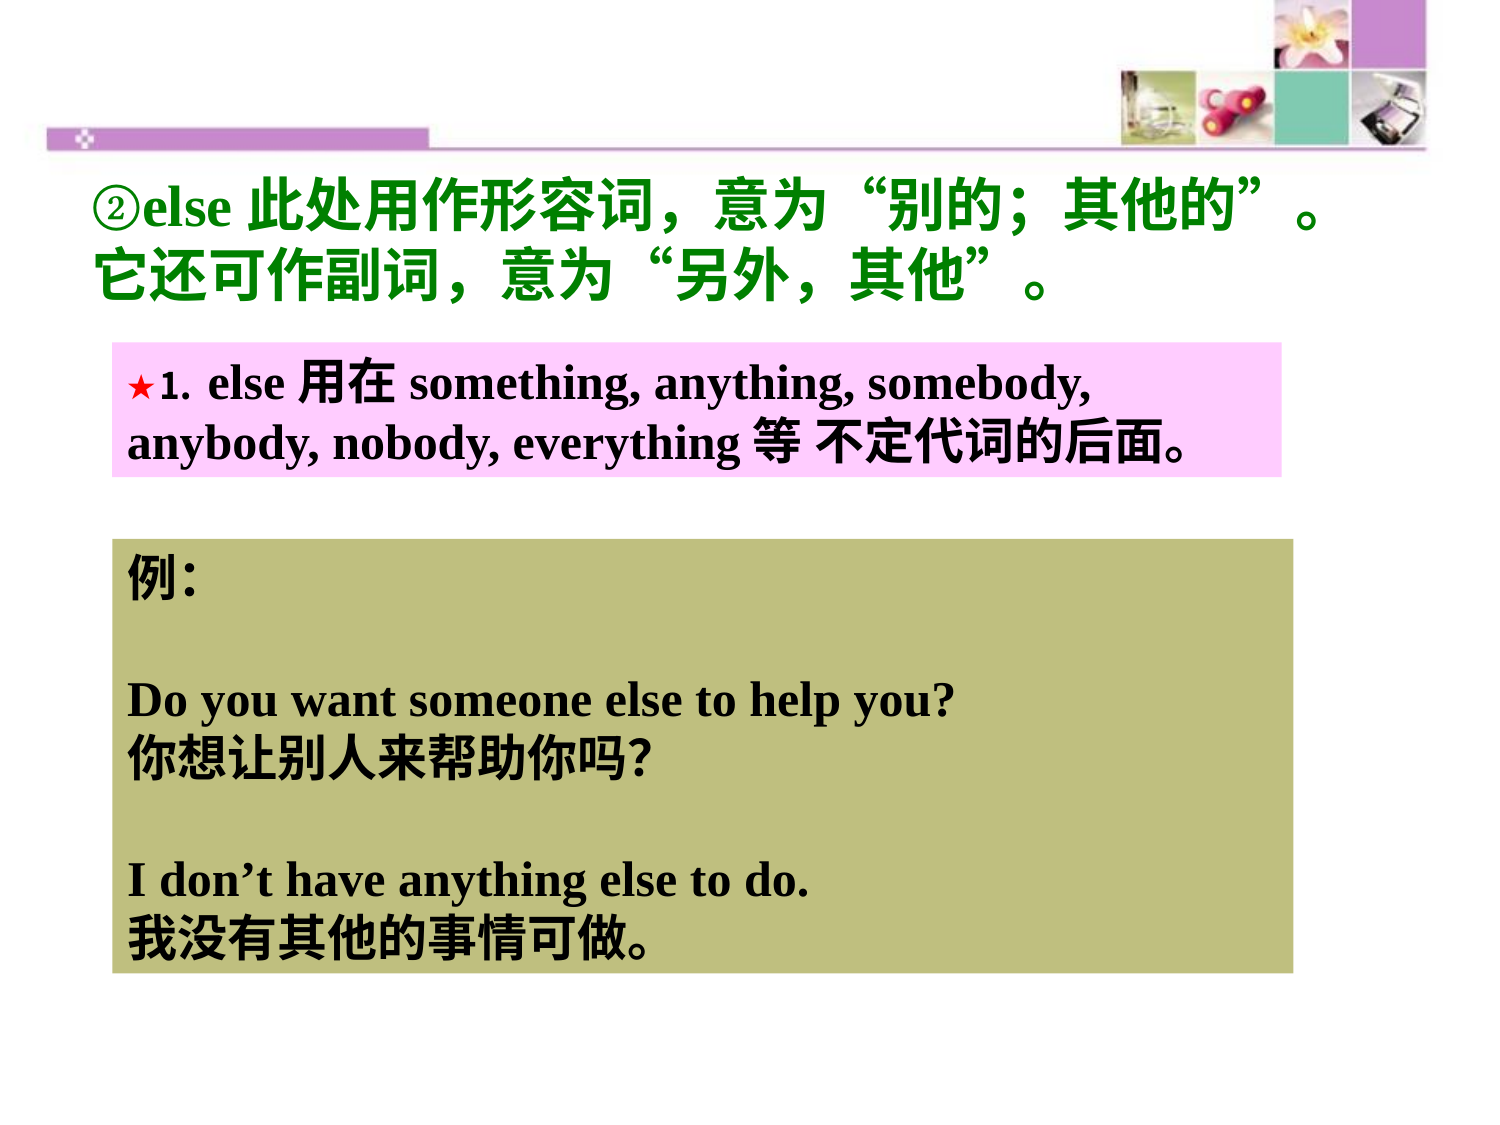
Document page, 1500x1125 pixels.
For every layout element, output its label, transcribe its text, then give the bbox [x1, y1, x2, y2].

text_box 例： Do you want someone else to help you? 你想让别人来帮助你吗？ I don’t have anything else to do. 我没有其他的事情可做。 [112, 538, 1294, 974]
text_box ★⒈ else用在something, anything, somebody, anybody, nobody, everything等 不定代词的后面。 [112, 342, 1282, 478]
picture [0, 0, 1500, 1125]
text_box ②else此处用作形容词，意为“别的；其他的”。它还可作副词，意为“另外，其他”。 [76, 160, 1400, 316]
